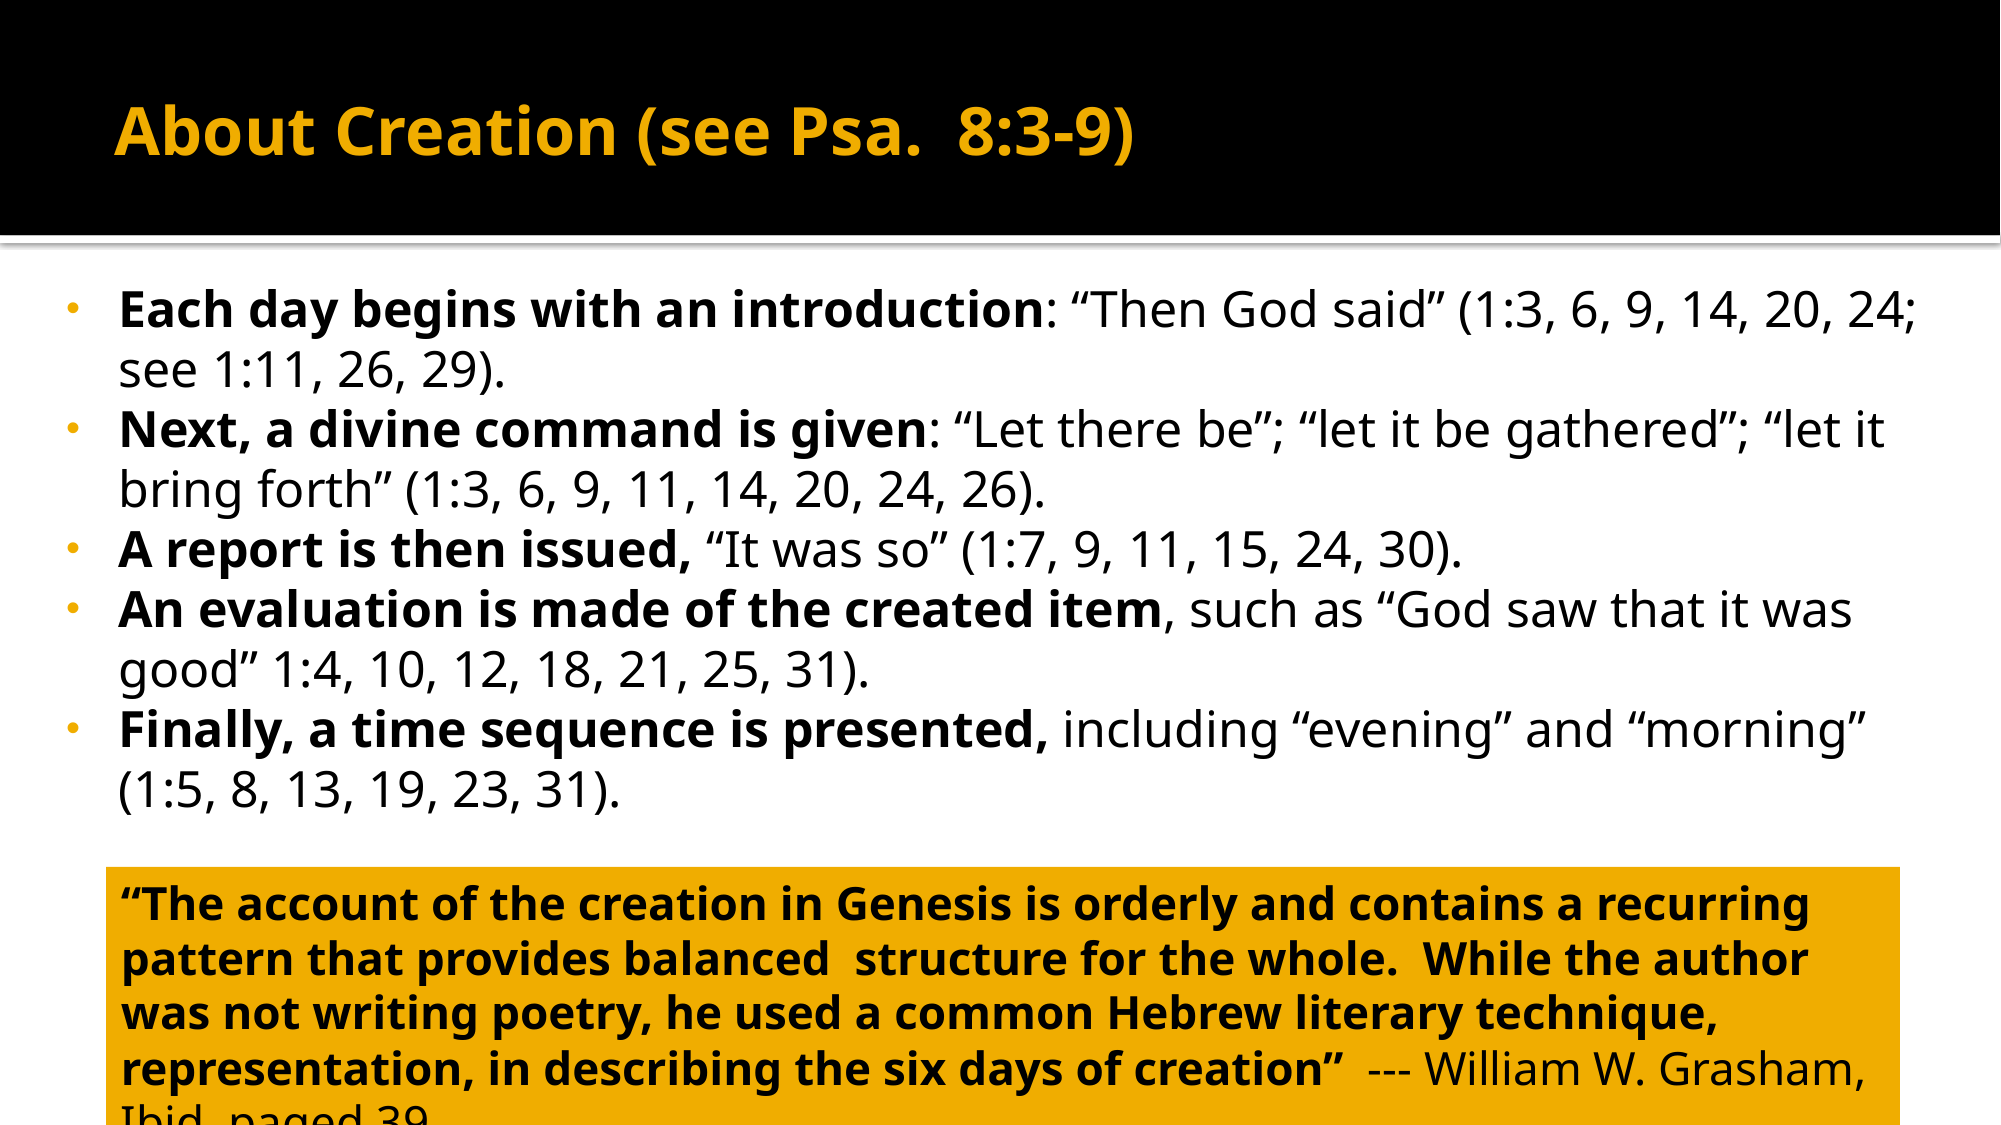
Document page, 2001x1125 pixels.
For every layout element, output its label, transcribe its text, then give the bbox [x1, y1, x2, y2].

title About Creation (see Psa. 8:3-9) [99, 25, 1900, 231]
text_box “The account of the creation in Genesis is orderly and contains a recurring pattern that provides balanced structure for the whole. While the author was not writing poetry, he used a common Hebrew literary technique, representation, in describing the six days of creation” --- William W. Grasham, Ibid, paged 39 [106, 866, 1900, 1125]
list Each day begins with an introduction: “Then God said” (1:3, 6, 9, 14, 20, 24; see 1:11, 26, 29). Next, a divine command is given: “Let there be”; “let it be gathered”; “let it bring forth” (1:3, 6, 9, 11, 14, 20, 24, 26). A report is then issued, “It was so” (1:7, 9, 11, 15, 24, 30). An evaluation is made of the created item, such as “God saw that it was good” 1:4, 10, 12, 18, 21, 25, 31). Finally, a time sequence is presented, including “evening” and “morning” (1:5, 8, 13, 19, 23, 31). [37, 262, 1963, 1125]
